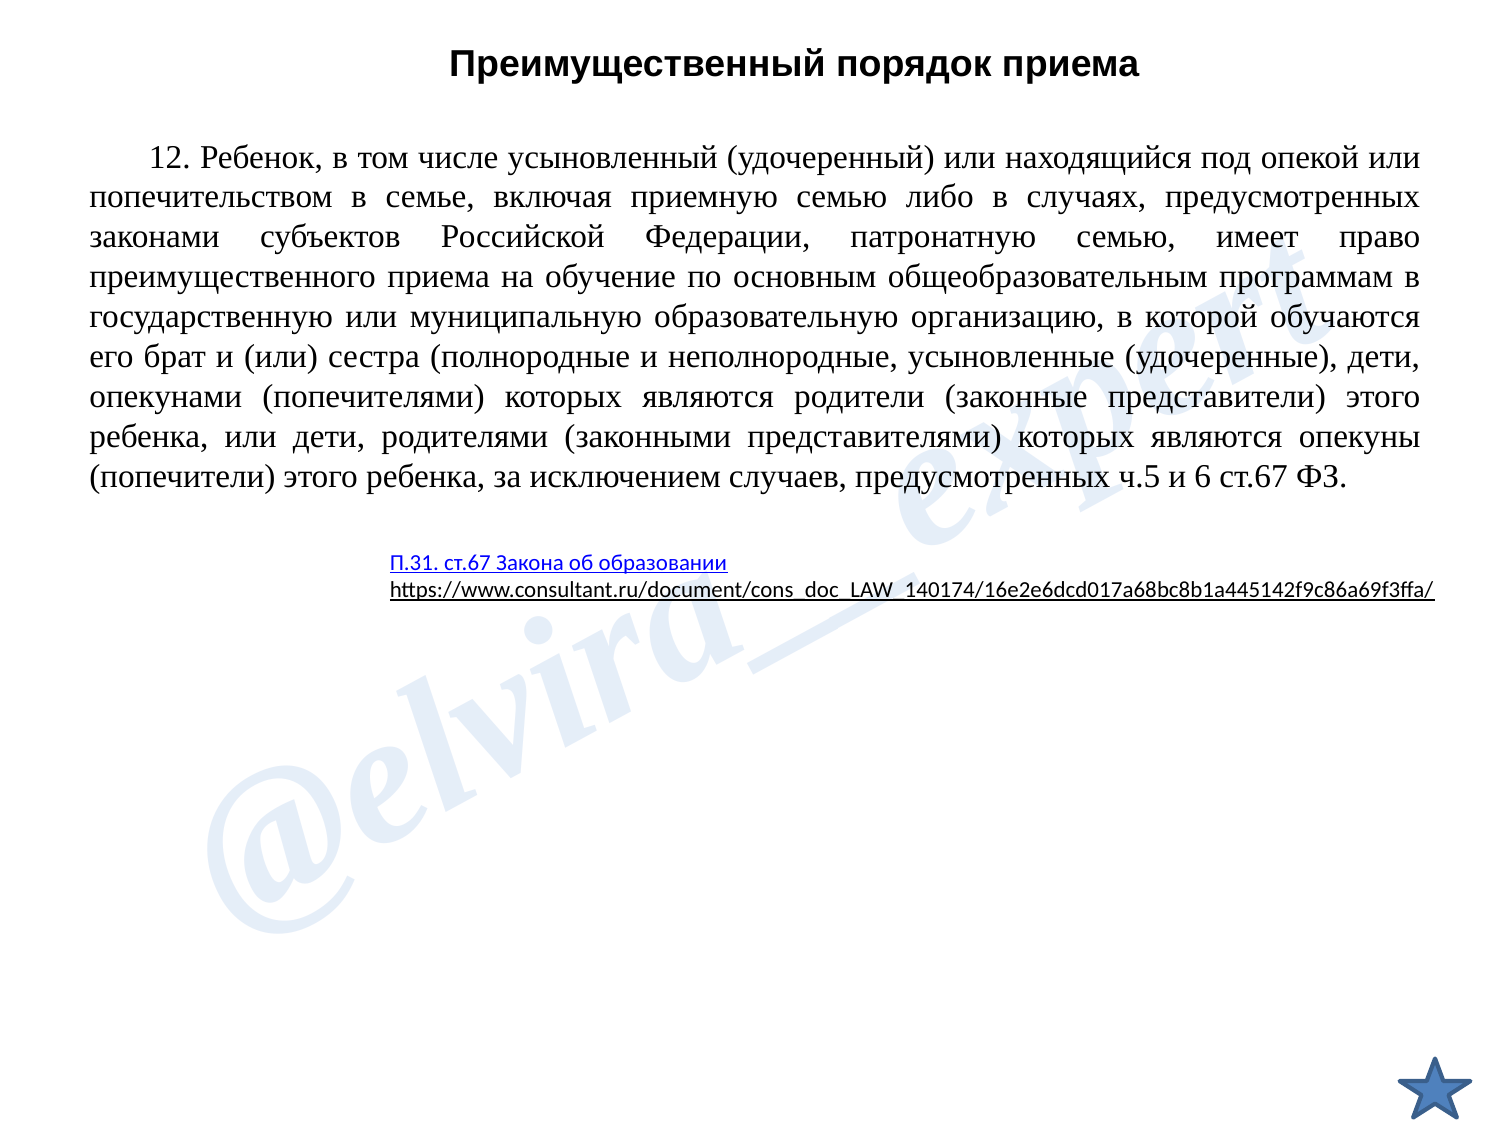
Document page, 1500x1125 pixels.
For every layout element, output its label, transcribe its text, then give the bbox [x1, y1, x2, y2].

text_box 12. Ребенок, в том числе усыновленный (удочеренный) или находящийся под опекой или попечительством в семье, включая приемную семью либо в случаях, предусмотренных законами субъектов Российской Федерации, патронатную семью, имеет право преимущественного приема на обучение по основным общеобразовательным программам в государственную или муниципальную образовательную организацию, в которой обучаются его брат и (или) сестра (полнородные и неполнородные, усыновленные (удочеренные), дети, опекунами (попечителями) которых являются родители (законные представители) этого ребенка, или дети, родителями (законными представителями) которых являются опекуны (попечители) этого ребенка, за исключением случаев, предусмотренных ч.5 и 6 ст.67 ФЗ. [74, 127, 1438, 502]
text_box П.31. ст.67 Закона об образовании https://www.consultant.ru/document/cons_doc_LAW_140174/16e2e6dcd017a68bc8b1a445142f9c86a69f3ffa/ [375, 539, 1471, 610]
text_box [1397, 1056, 1473, 1120]
text_box Преимущественный порядок приема [135, 31, 1453, 92]
